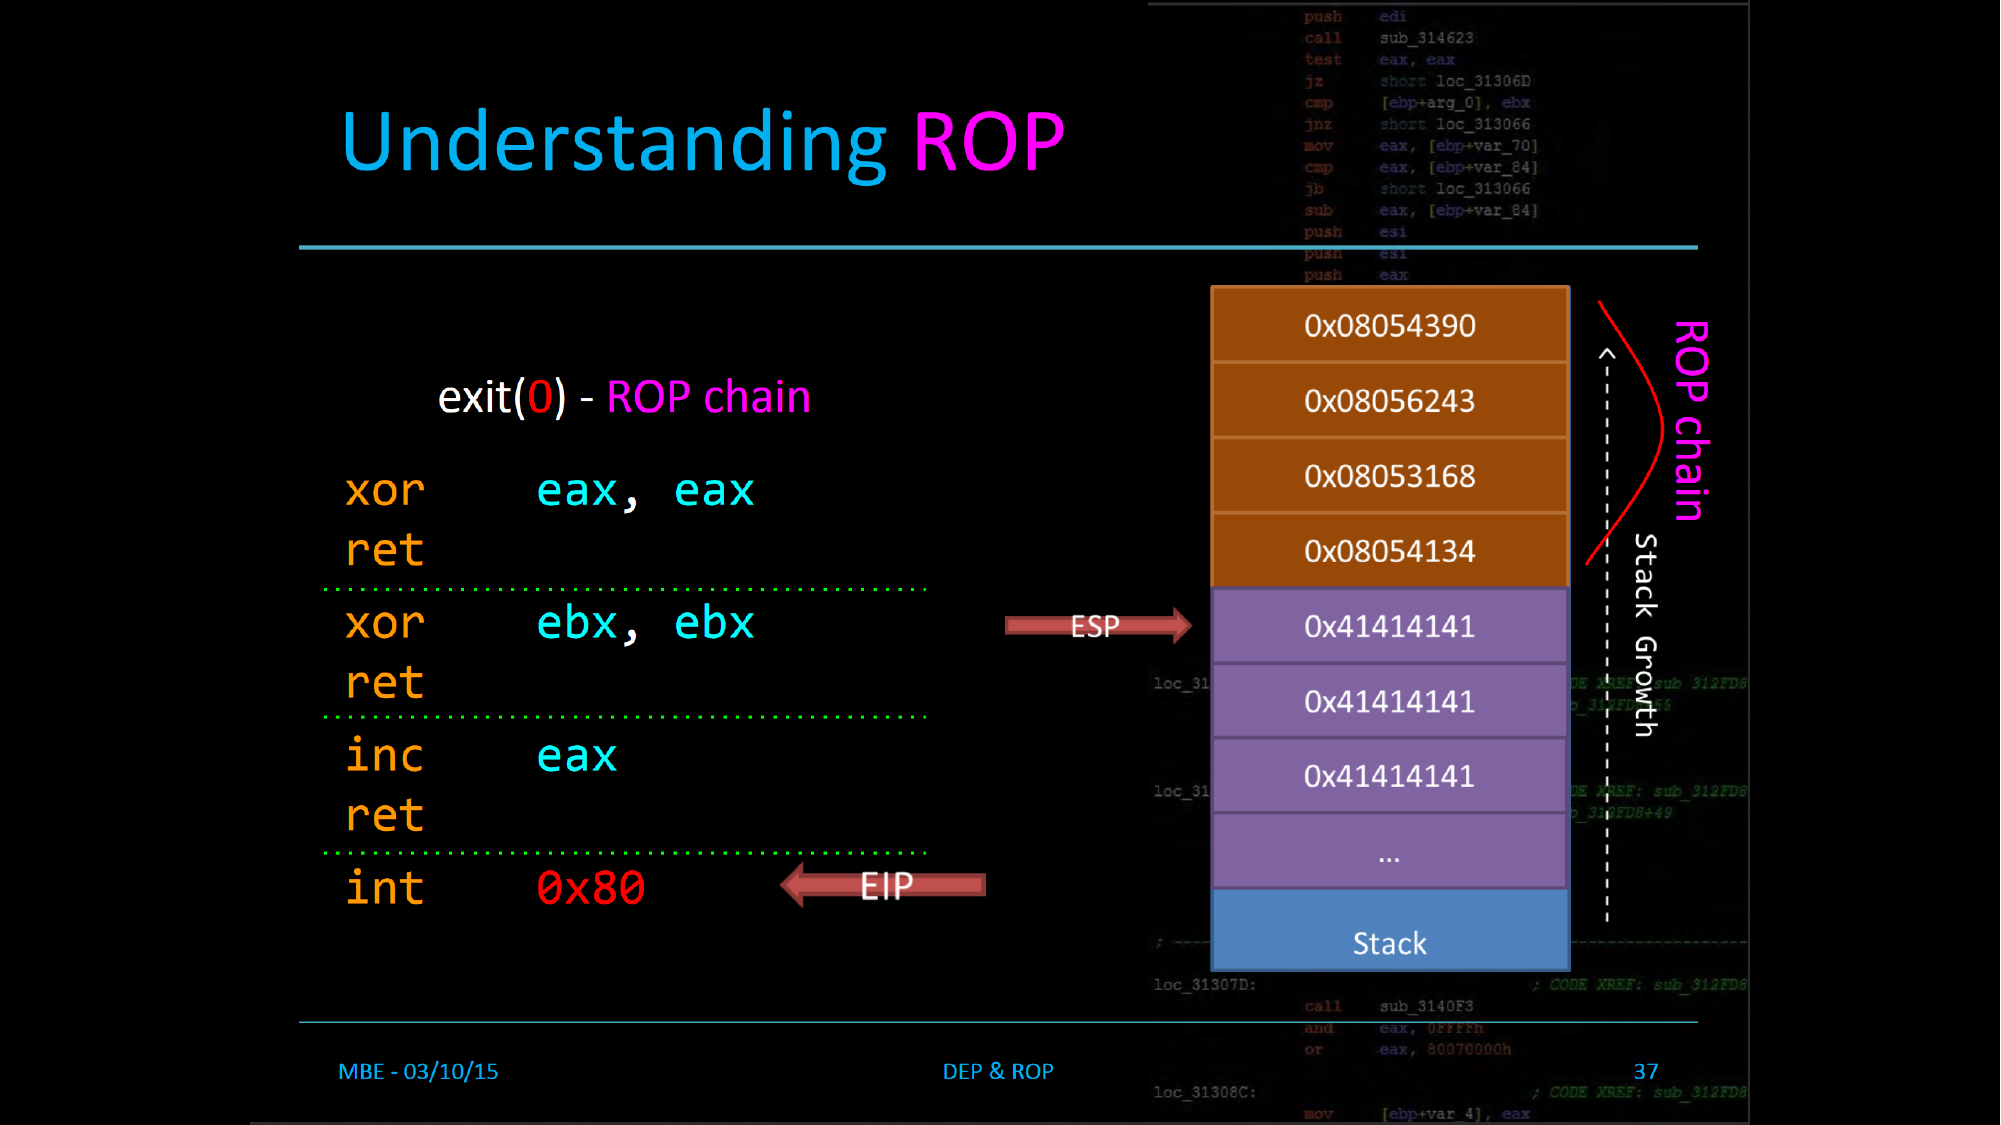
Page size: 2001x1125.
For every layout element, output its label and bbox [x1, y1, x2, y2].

picture [250, 0, 1750, 1125]
